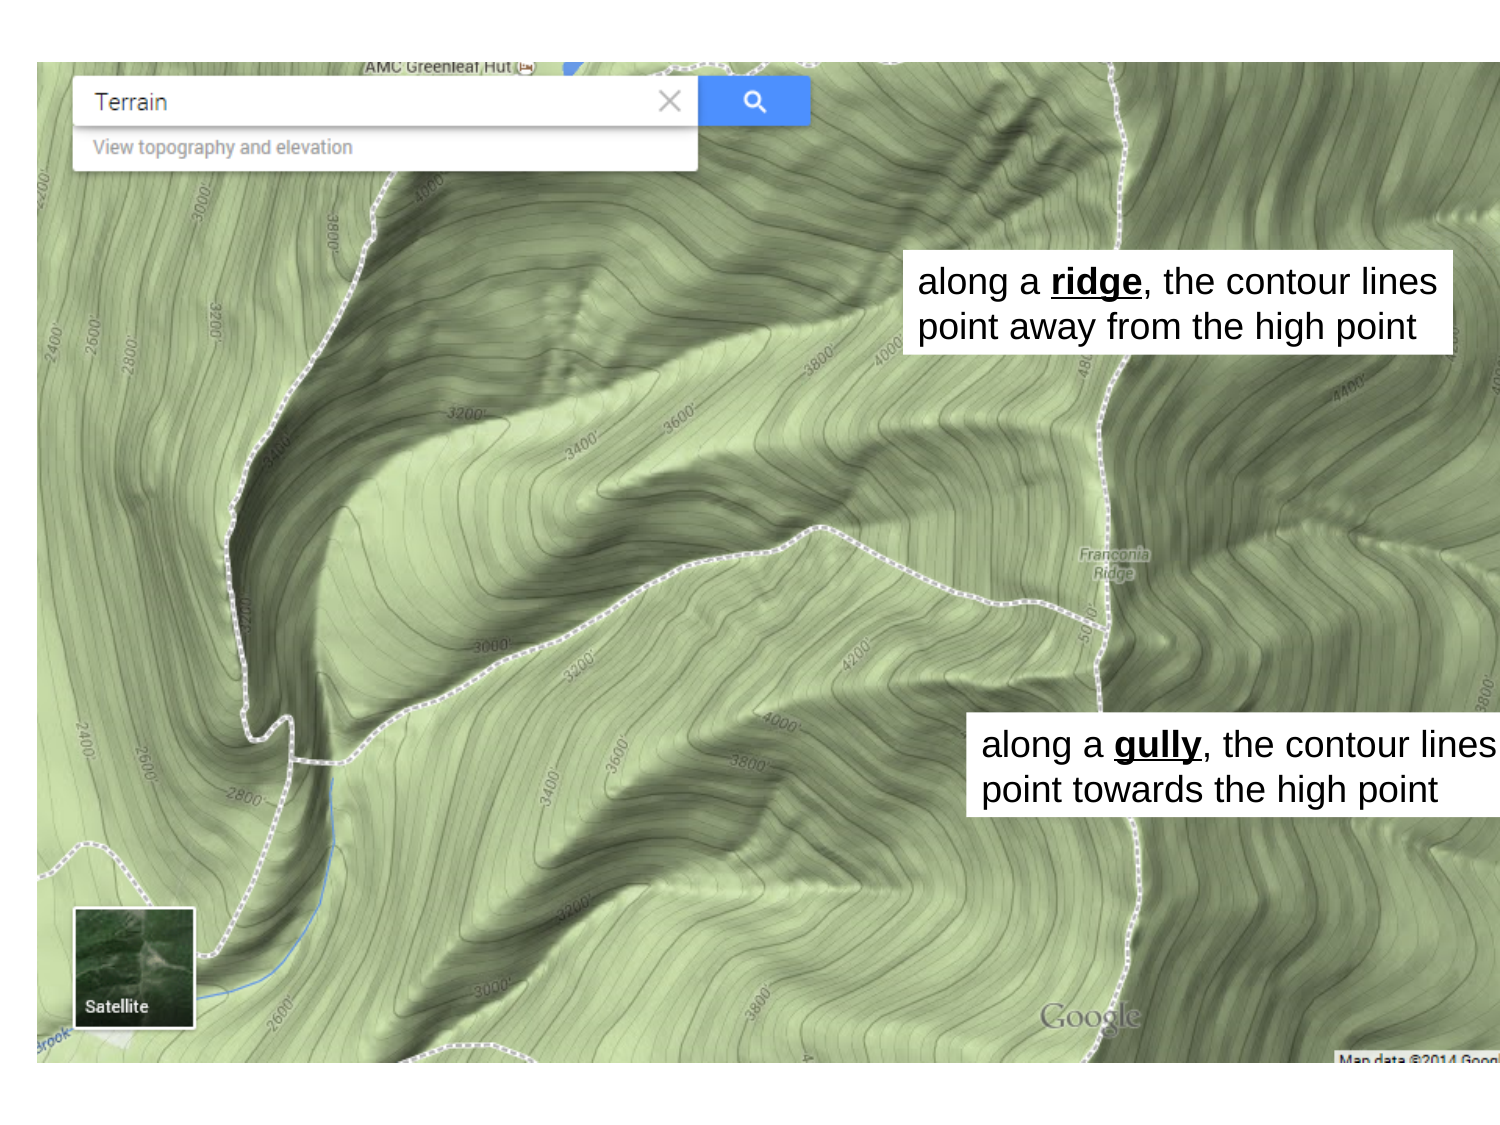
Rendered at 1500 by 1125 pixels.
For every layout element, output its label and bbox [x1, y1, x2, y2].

picture [37, 62, 1500, 1063]
